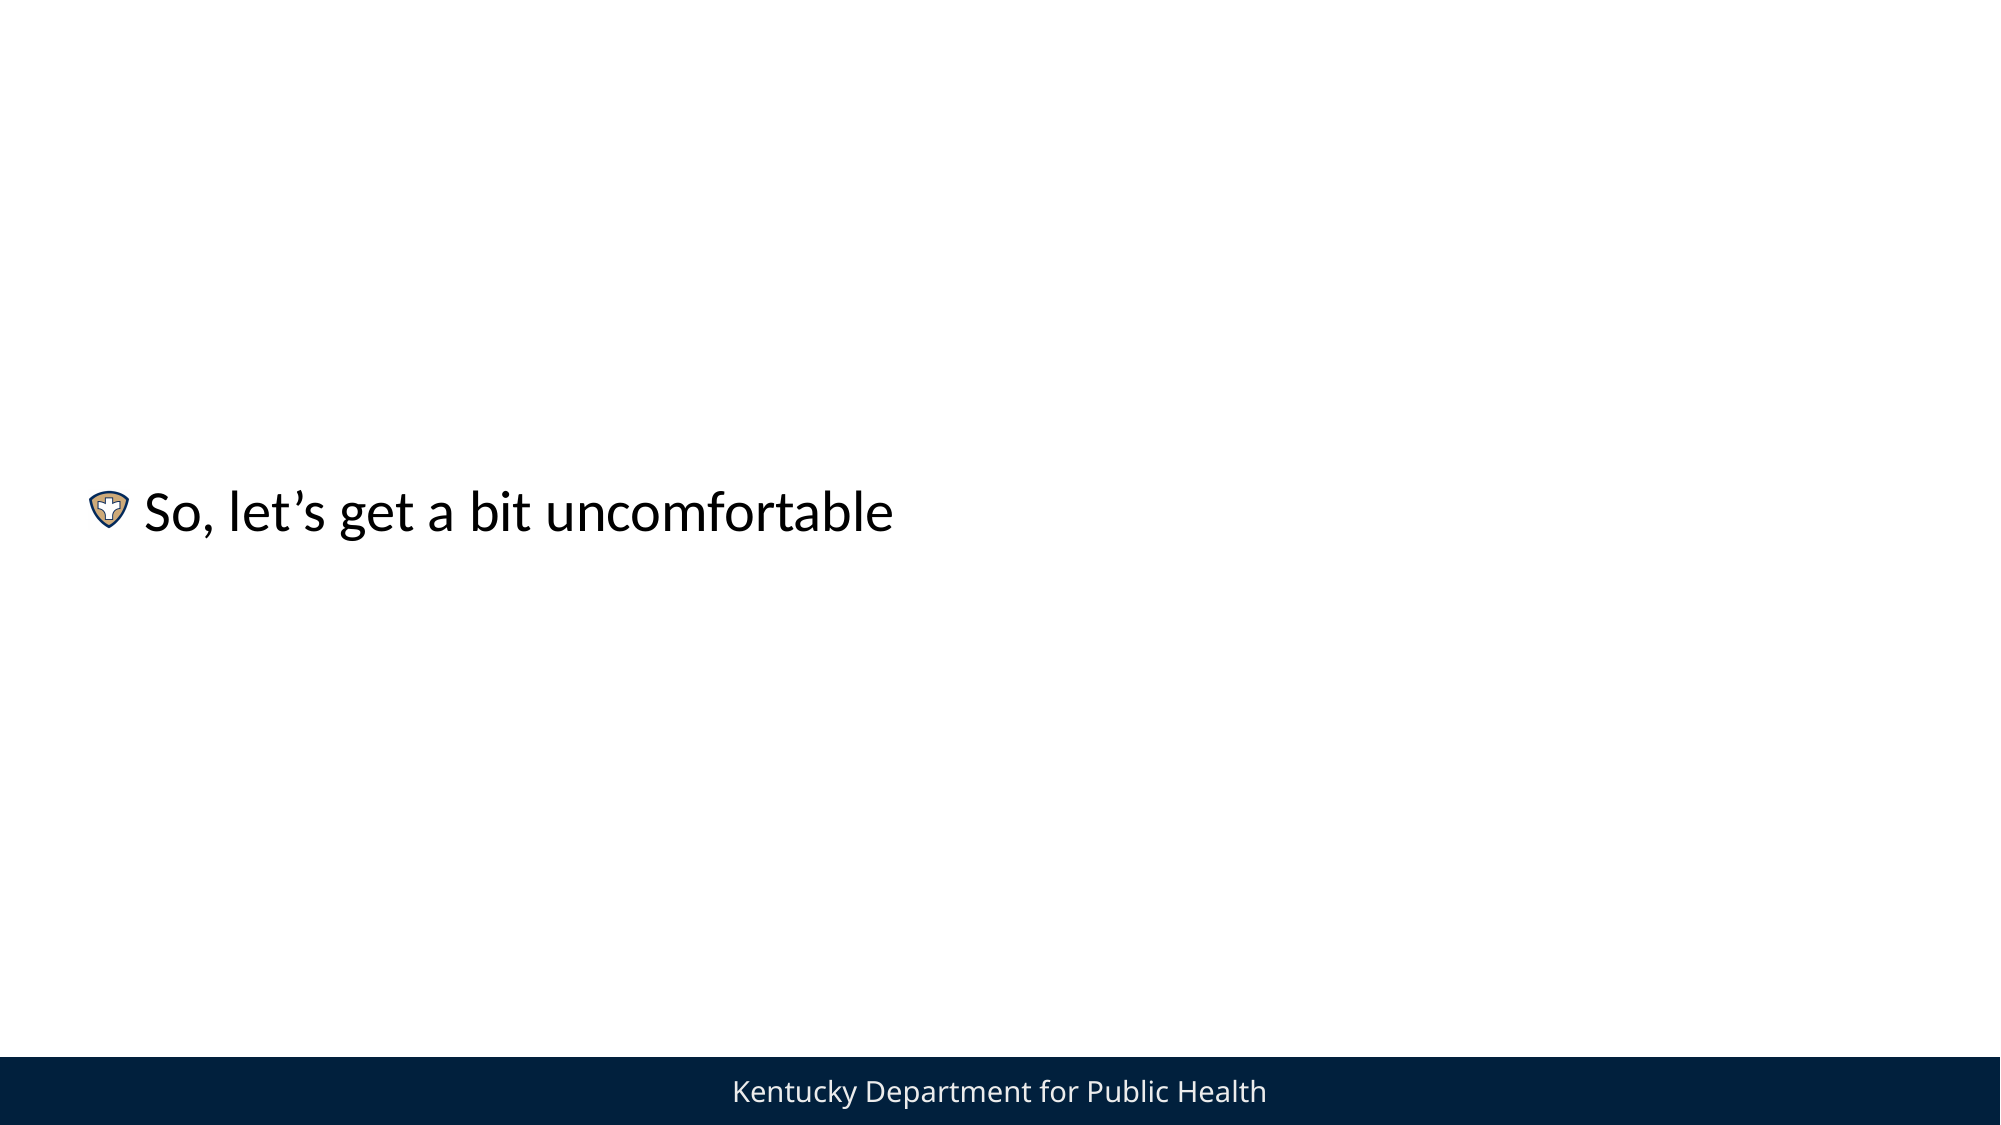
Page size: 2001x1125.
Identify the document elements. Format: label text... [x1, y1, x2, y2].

list So, let’s get a bit uncomfortable [73, 299, 1927, 1014]
picture [88, 489, 130, 530]
